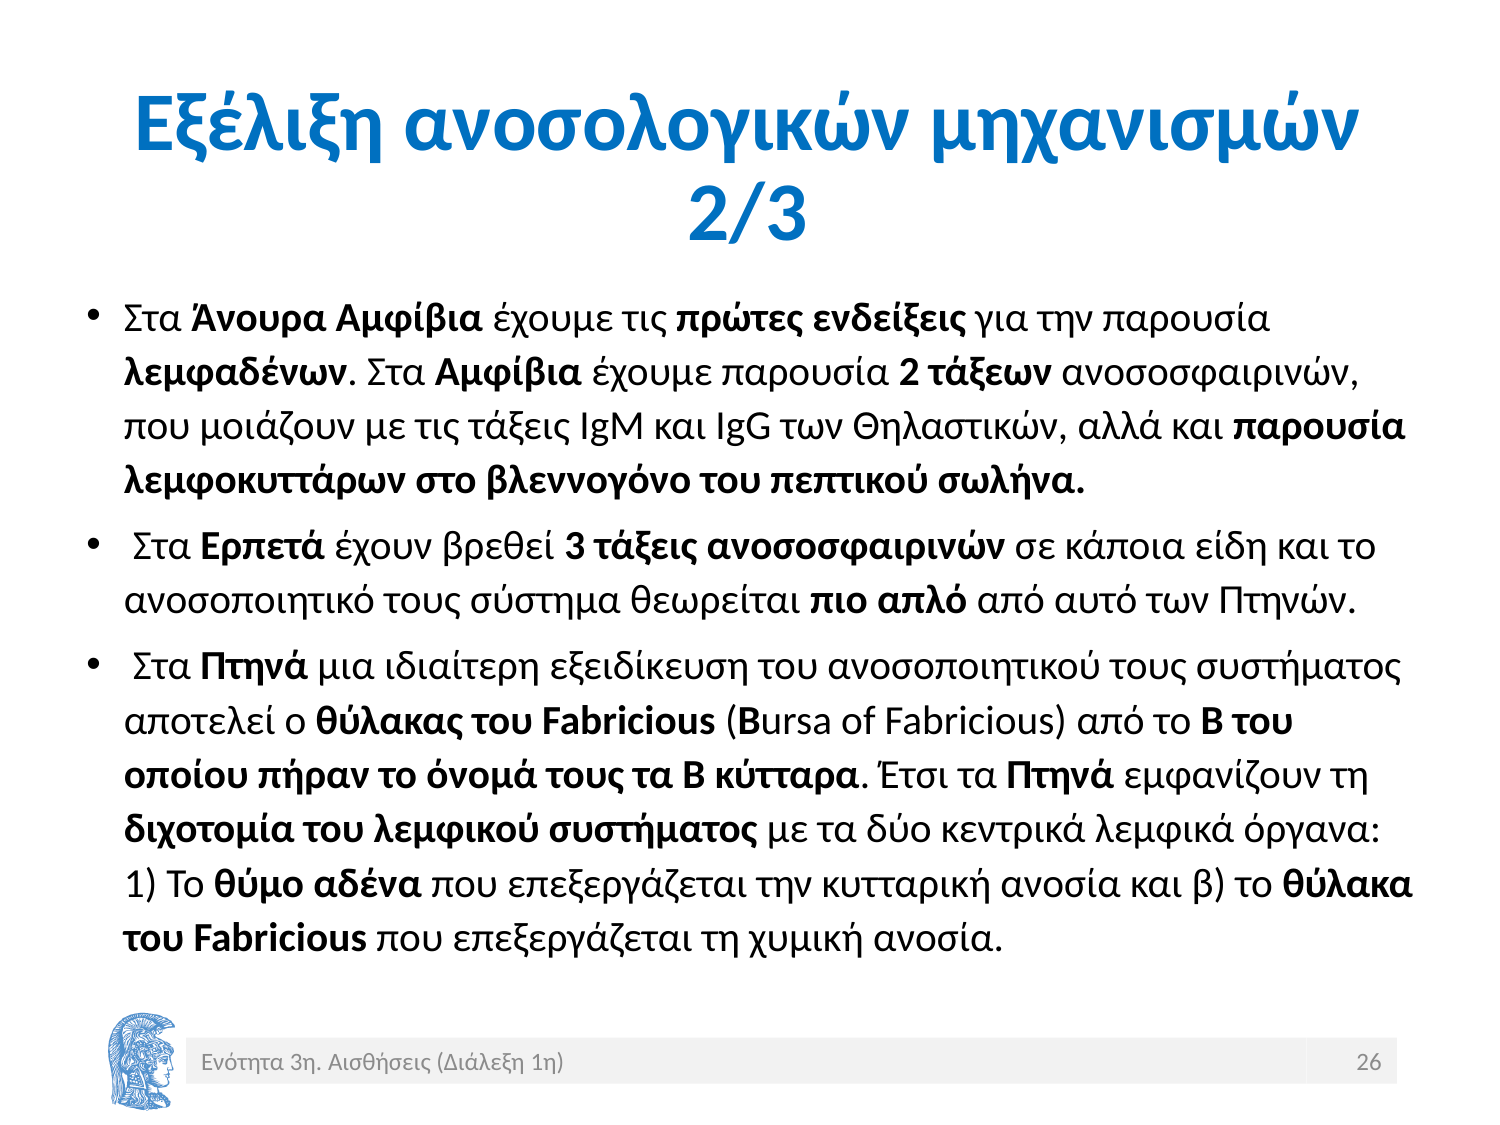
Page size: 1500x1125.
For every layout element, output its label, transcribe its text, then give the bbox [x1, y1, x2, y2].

footer Ενότητα 3η. Αισθήσεις (Διάλεξη 1η) [186, 1037, 1306, 1084]
slide_number 26 [1306, 1037, 1397, 1084]
list Στα Άνουρα Αμφίβια έχουμε τις πρώτες ενδείξεις για την παρουσία λεμφαδένων. Στα Αμφίβια έχουμε παρουσία 2 τάξεων ανοσοσφαιρινών, που μοιάζουν με τις τάξεις IgM και IgG των Θηλαστικών, αλλά και παρουσία λεμφοκυττάρων στο βλεννογόνο του πεπτικού σωλήνα. Στα Ερπετά έχουν βρεθεί 3 τάξεις ανοσοσφαιρινών σε κάποια είδη και το ανοσοποιητικό τους σύστημα θεωρείται πιο απλό από αυτό των Πτηνών. Στα Πτηνά μια ιδιαίτερη εξειδίκευση του ανοσοποιητικού τους συστήματος αποτελεί ο θύλακας του Fabricious (Bursa of Fabricious) από το Β του οποίου πήραν το όνομά τους τα Β κύτταρα. Έτσι τα Πτηνά εμφανίζουν τη διχοτομία του λεμφικού συστήματος με τα δύο κεντρικά λεμφικά όργανα: 1) Το θύμο αδένα που επεξεργάζεται την κυτταρική ανοσία και β) το θύλακα του Fabricious που επεξεργάζεται τη χυμική ανοσία. [71, 277, 1432, 1024]
picture [103, 1024, 186, 1114]
title Εξέλιξη ανοσολογικών μηχανισμών 2/3 [63, 59, 1432, 278]
